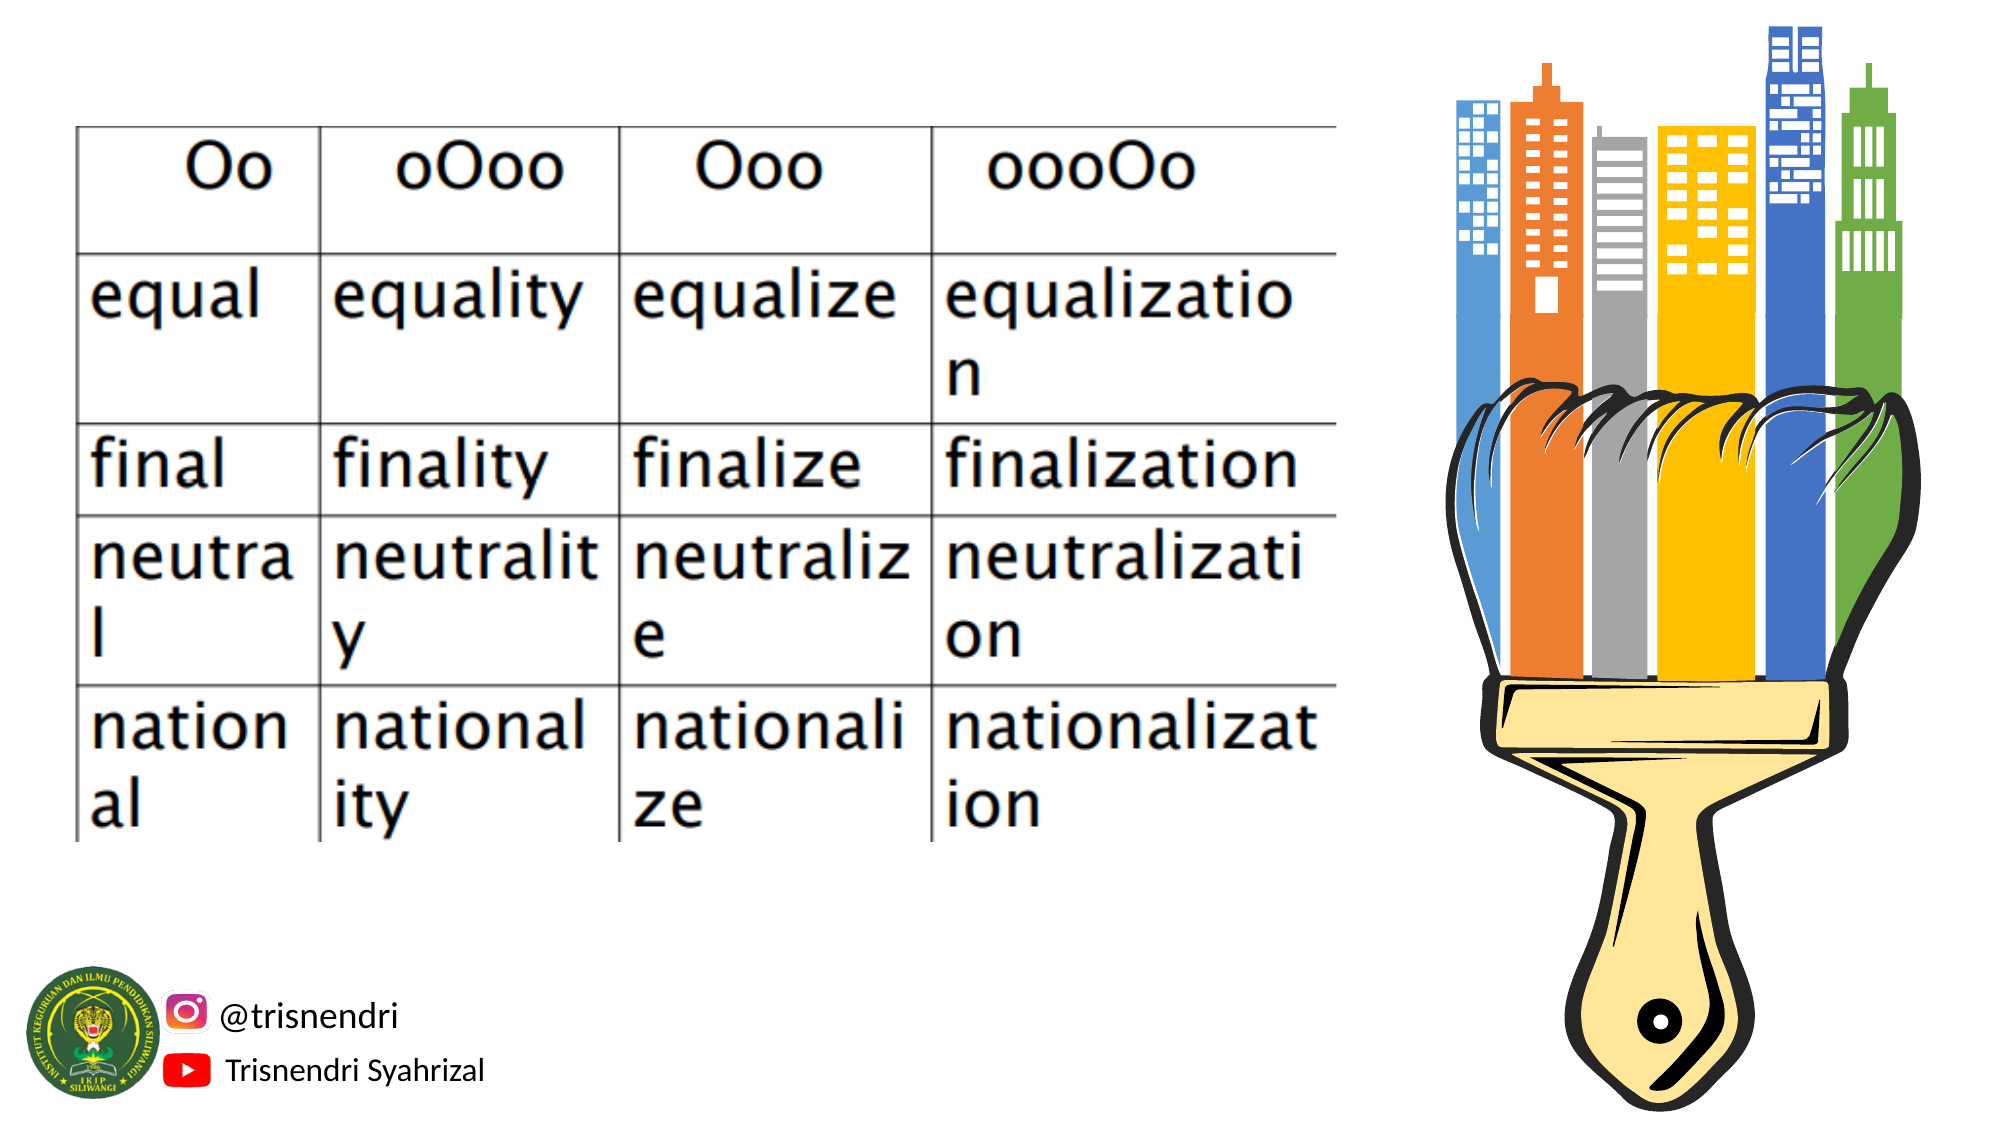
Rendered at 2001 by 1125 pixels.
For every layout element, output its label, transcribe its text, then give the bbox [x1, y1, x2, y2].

picture [161, 1050, 211, 1088]
picture [72, 125, 1337, 842]
picture [161, 989, 211, 1034]
picture [26, 966, 160, 1099]
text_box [1445, 377, 1921, 1112]
text_box @trisnendri [202, 983, 612, 1043]
text_box Trisnendri Syahrizal [210, 1041, 684, 1096]
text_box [1456, 26, 1903, 377]
